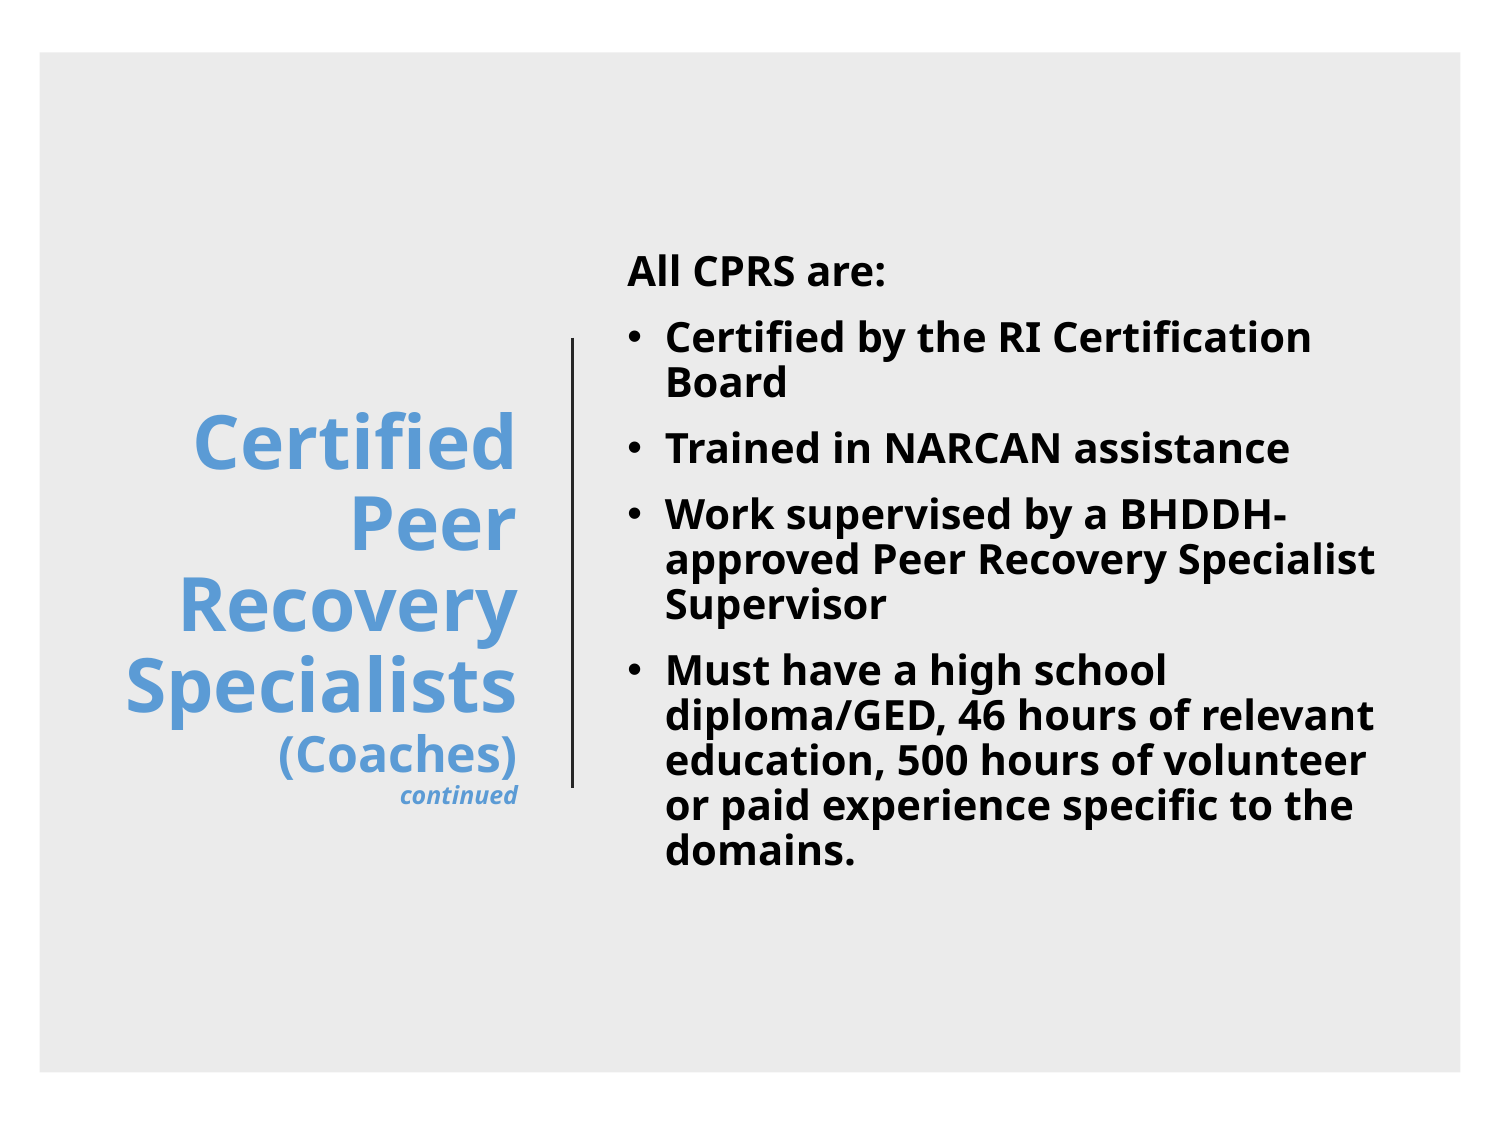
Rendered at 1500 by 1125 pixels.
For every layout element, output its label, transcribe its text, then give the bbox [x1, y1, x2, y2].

title Certified Peer Recovery Specialists (Coaches) continued [69, 158, 533, 967]
text_box All CPRS are: Certified by the RI Certification Board Trained in NARCAN assistance Work supervised by a BHDDH-approved Peer Recovery Specialist Supervisor Must have a high school diploma/GED, 46 hours of relevant education, 500 hours of volunteer or paid experience specific to the domains. [612, 158, 1397, 967]
text_box [38, 51, 1461, 1073]
